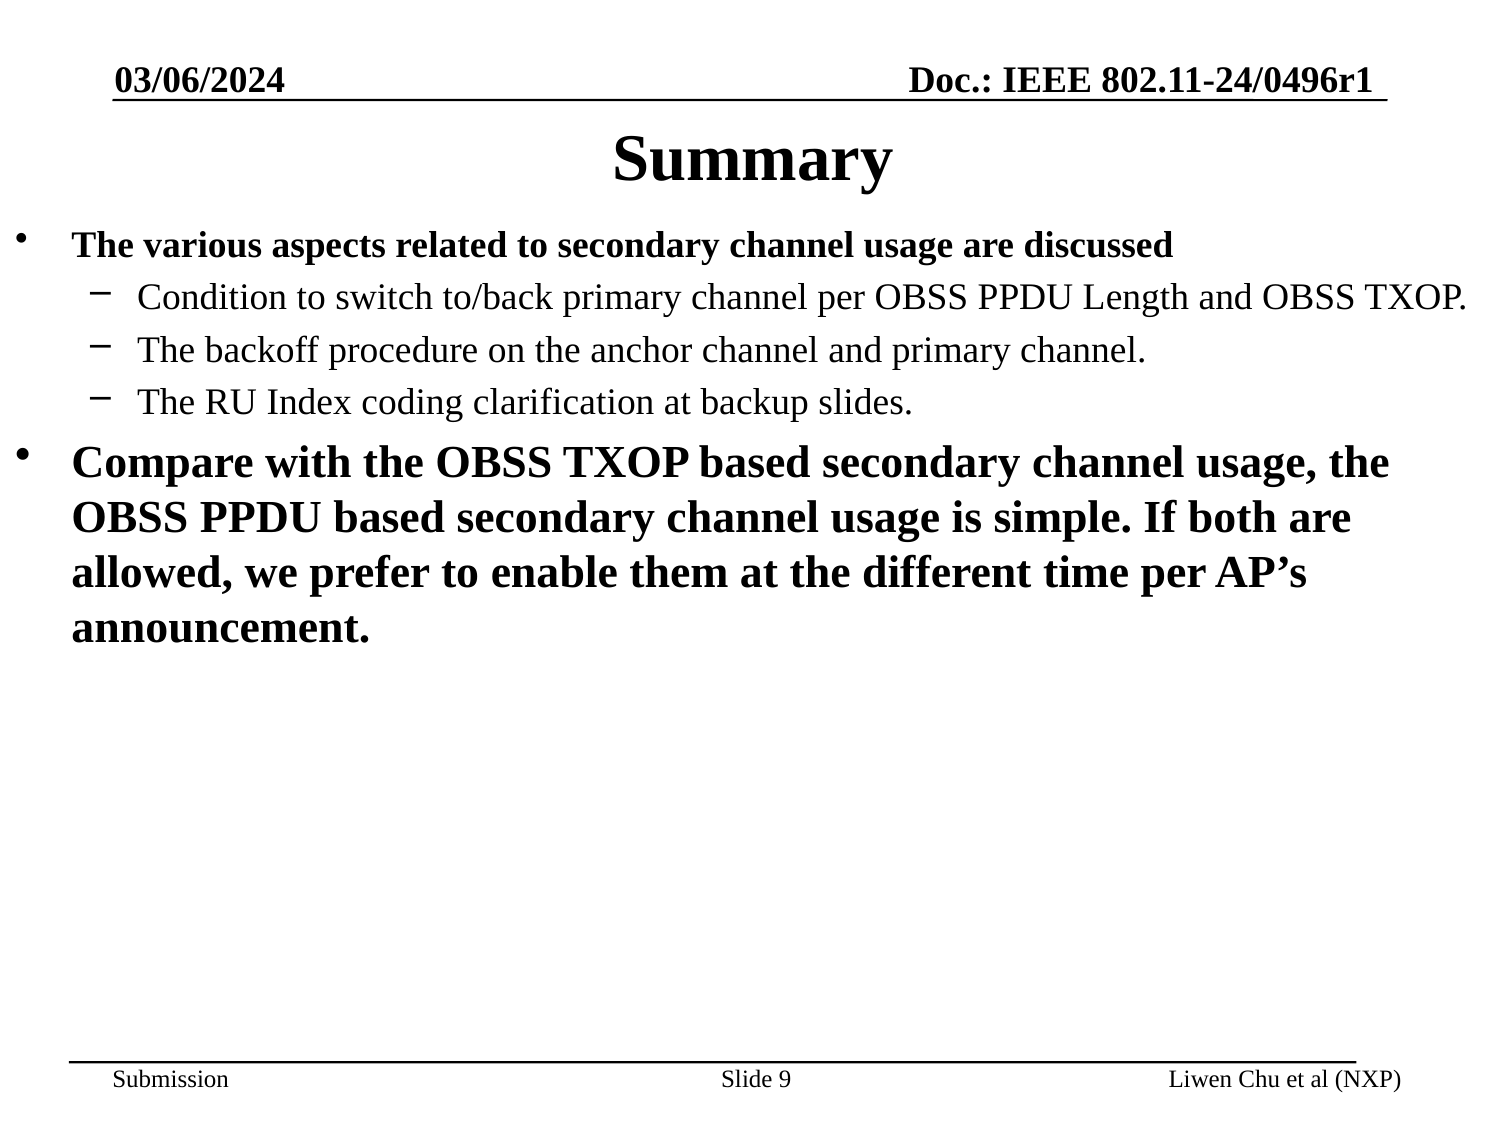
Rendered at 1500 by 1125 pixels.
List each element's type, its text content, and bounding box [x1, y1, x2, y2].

title Summary [5, 102, 1500, 206]
slide_number Slide 9 [712, 1061, 800, 1093]
footer Liwen Chu et al (NXP) [1165, 1061, 1402, 1093]
list The various aspects related to secondary channel usage are discussed Condition to switch to/back primary channel per OBSS PPDU Length and OBSS TXOP. The backoff procedure on the anchor channel and primary channel. The RU Index coding clarification at backup slides. Compare with the OBSS TXOP based secondary channel usage, the OBSS PPDU based secondary channel usage is simple. If both are allowed, we prefer to enable them at the different time per AP’s announcement. [0, 212, 1500, 688]
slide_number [114, 54, 288, 101]
